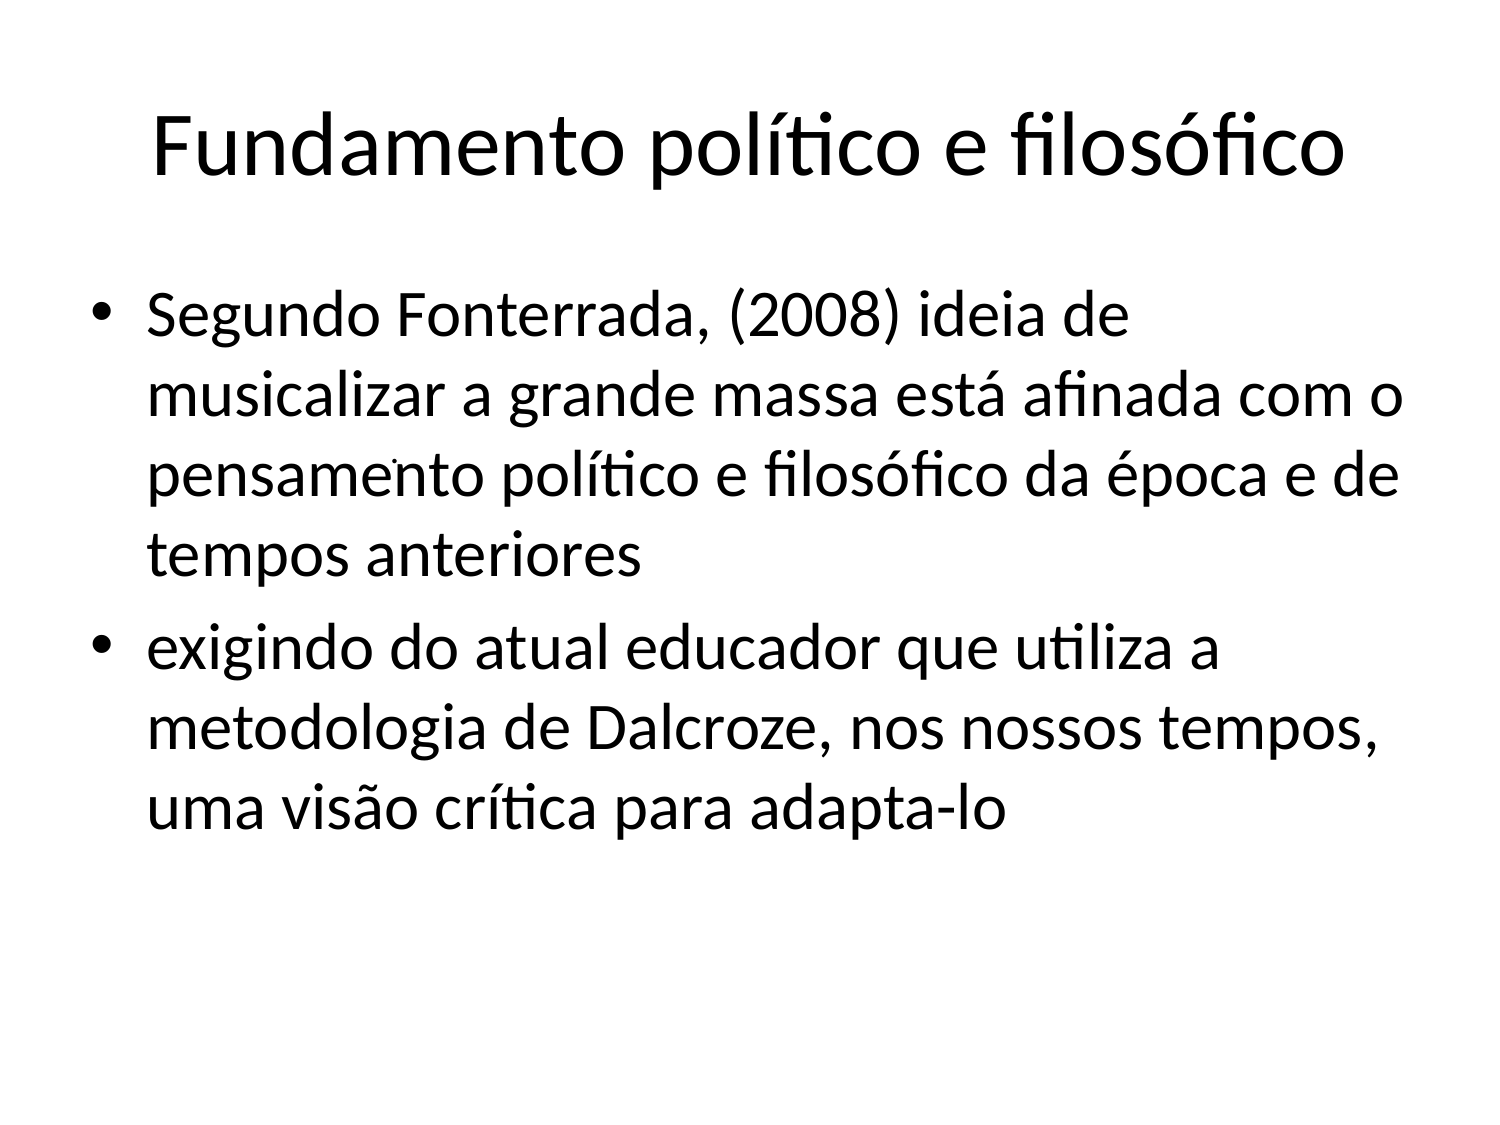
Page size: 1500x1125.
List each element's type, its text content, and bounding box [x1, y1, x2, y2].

title Fundamento político e filosófico [75, 45, 1425, 233]
list Segundo Fonterrada, (2008) ideia de musicalizar a grande massa está afinada com o pensamento político e filosófico da época e de tempos anteriores exigindo do atual educador que utiliza a metodologia de Dalcroze, nos nossos tempos, uma visão crítica para adapta-lo [75, 262, 1425, 1005]
text_box . [374, 418, 1125, 479]
